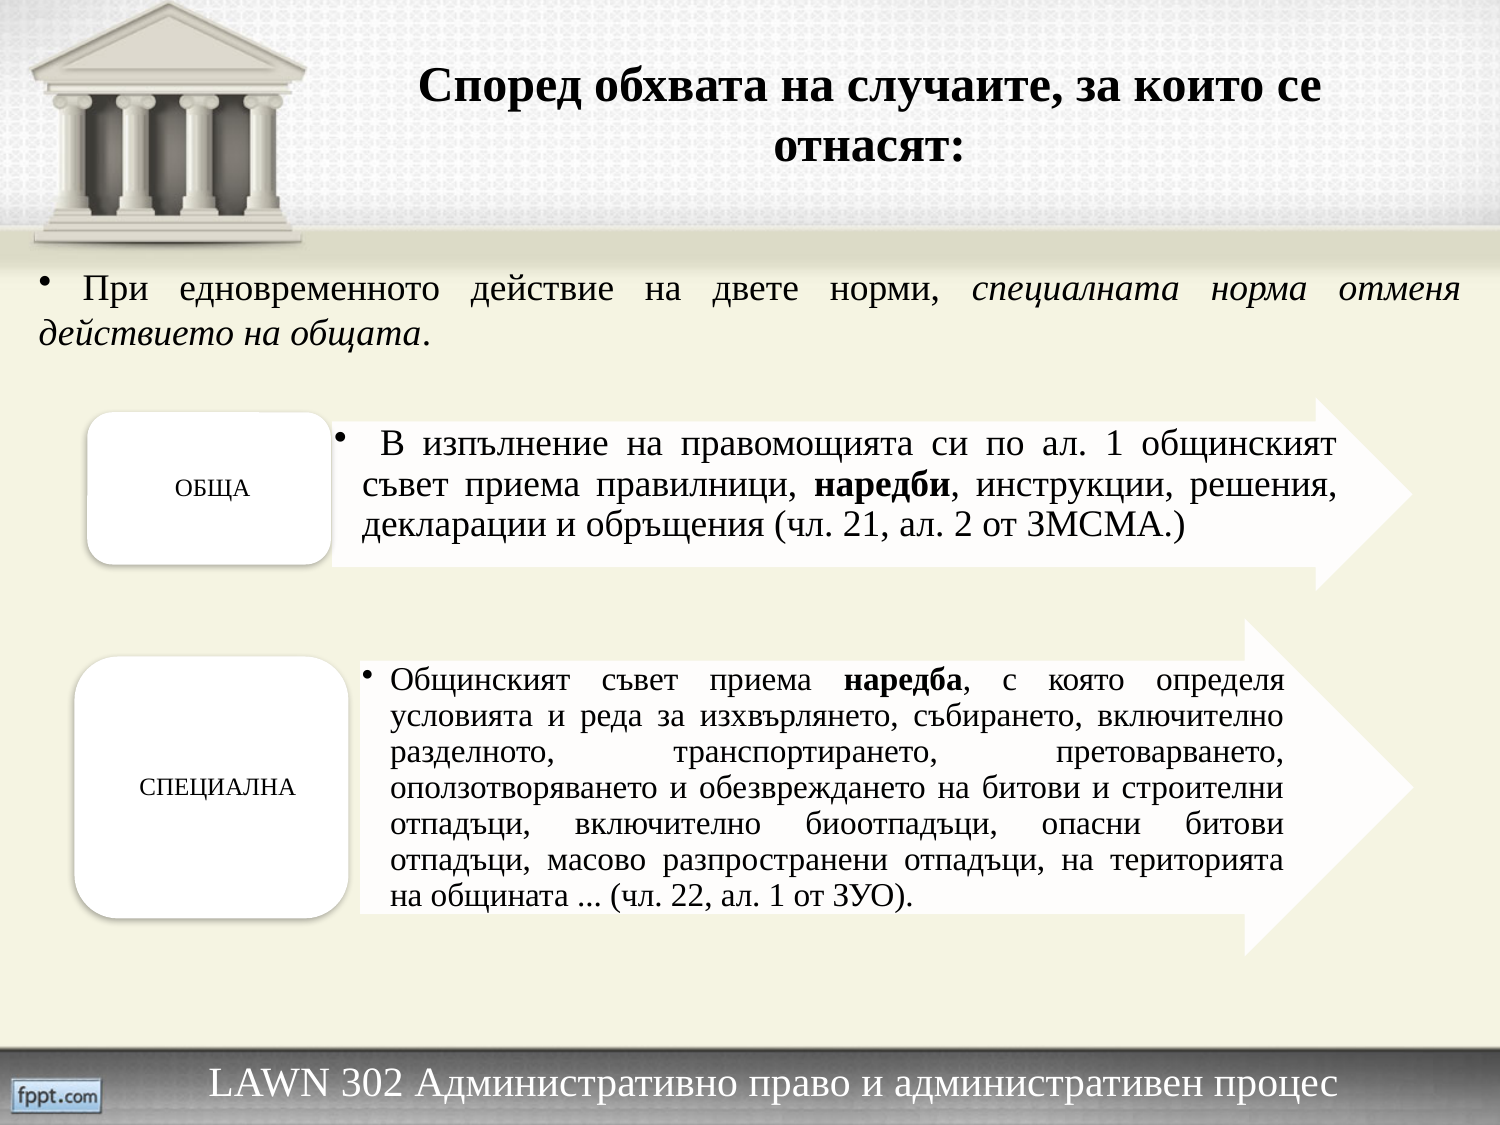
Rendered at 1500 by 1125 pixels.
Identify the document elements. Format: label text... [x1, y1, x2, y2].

footer LAWN 302 Административно право и административен процес [170, 1046, 1377, 1125]
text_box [52, 396, 1448, 958]
picture [0, 0, 1500, 1125]
title Според обхвата на случаите, за които се отнасят: [324, 30, 1416, 193]
list При едновременното действие на двете норми, специалната норма отменя действието на общата. [23, 255, 1477, 1048]
